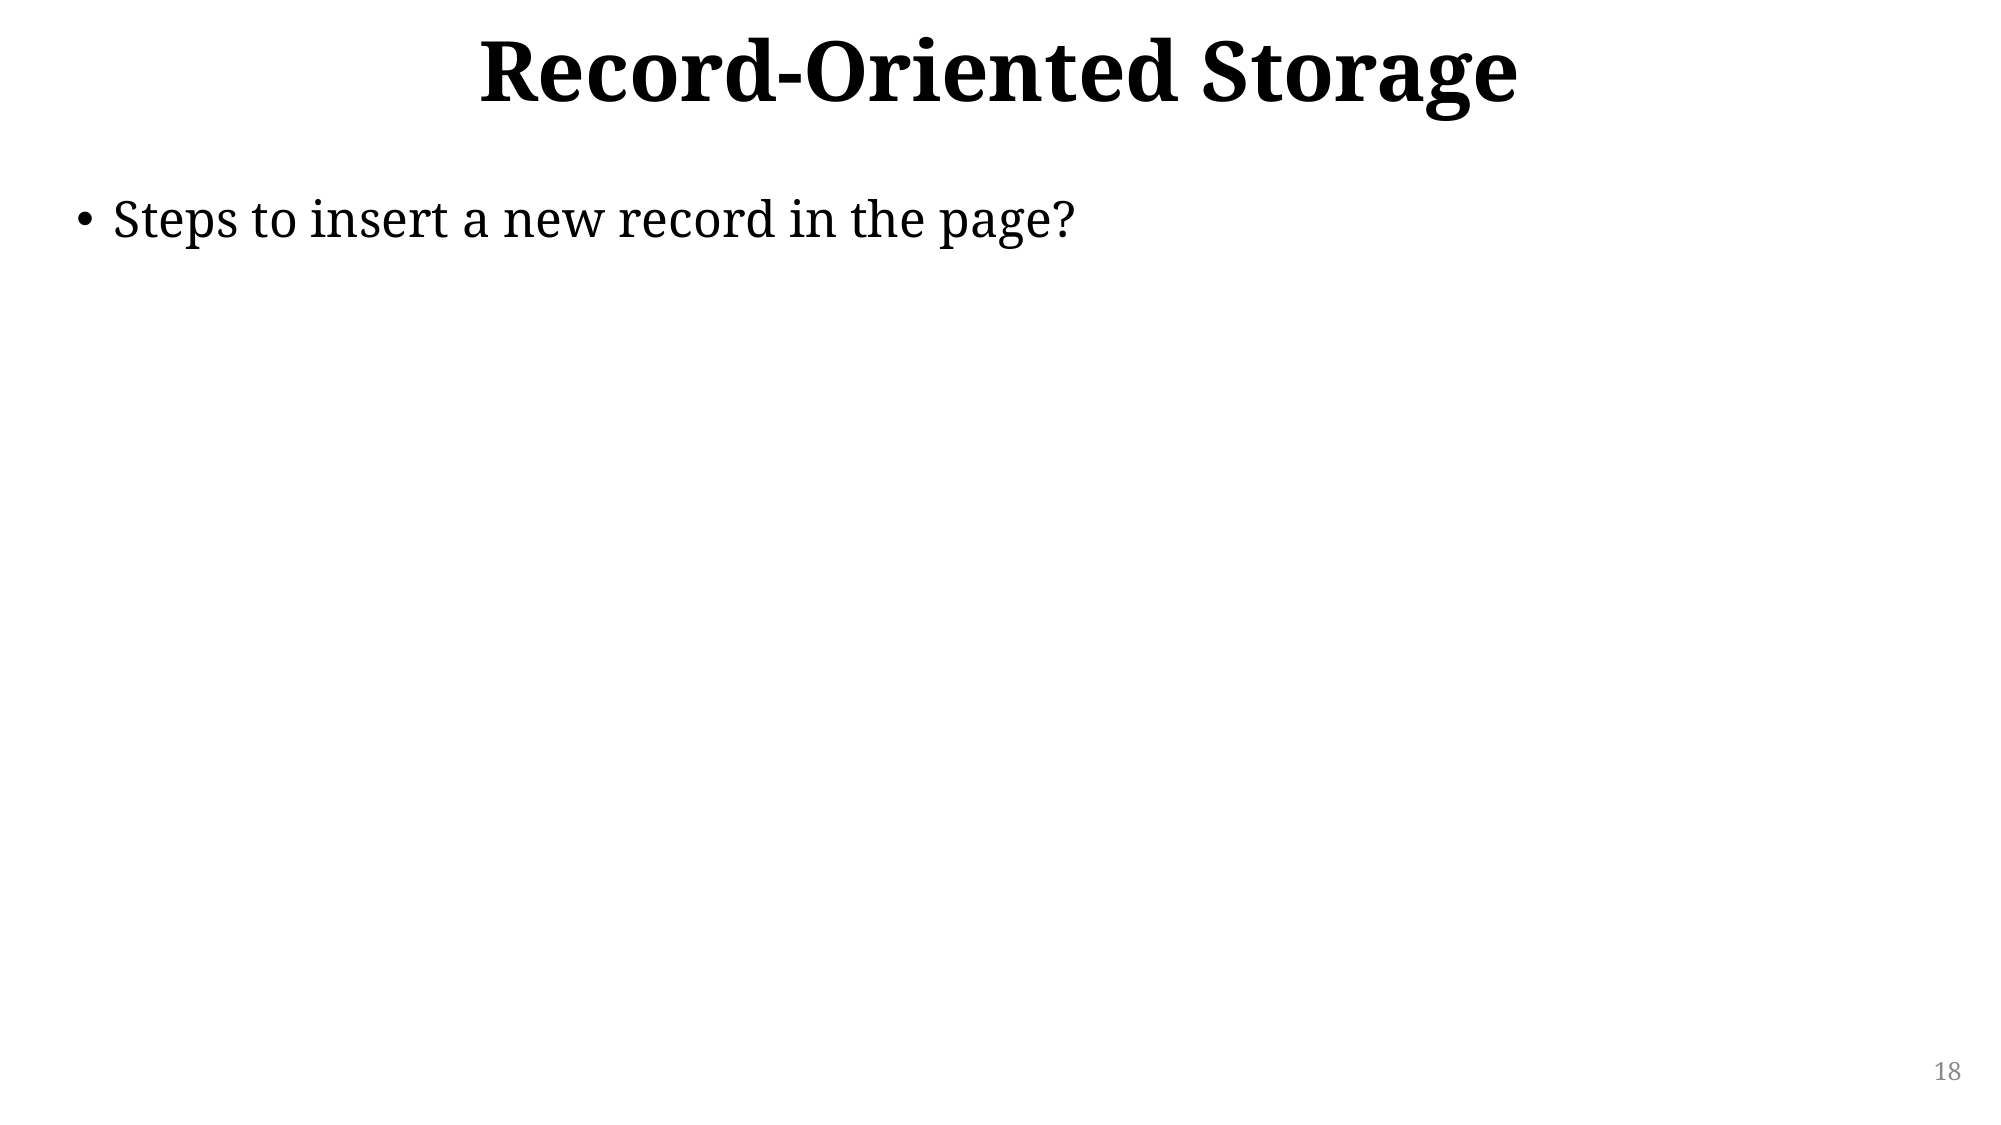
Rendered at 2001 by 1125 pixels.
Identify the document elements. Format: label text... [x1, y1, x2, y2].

slide_number 18 [1526, 1042, 1977, 1103]
list Steps to insert a new record in the page? [61, 186, 2000, 994]
text_box Record-Oriented Storage [137, 0, 1863, 149]
